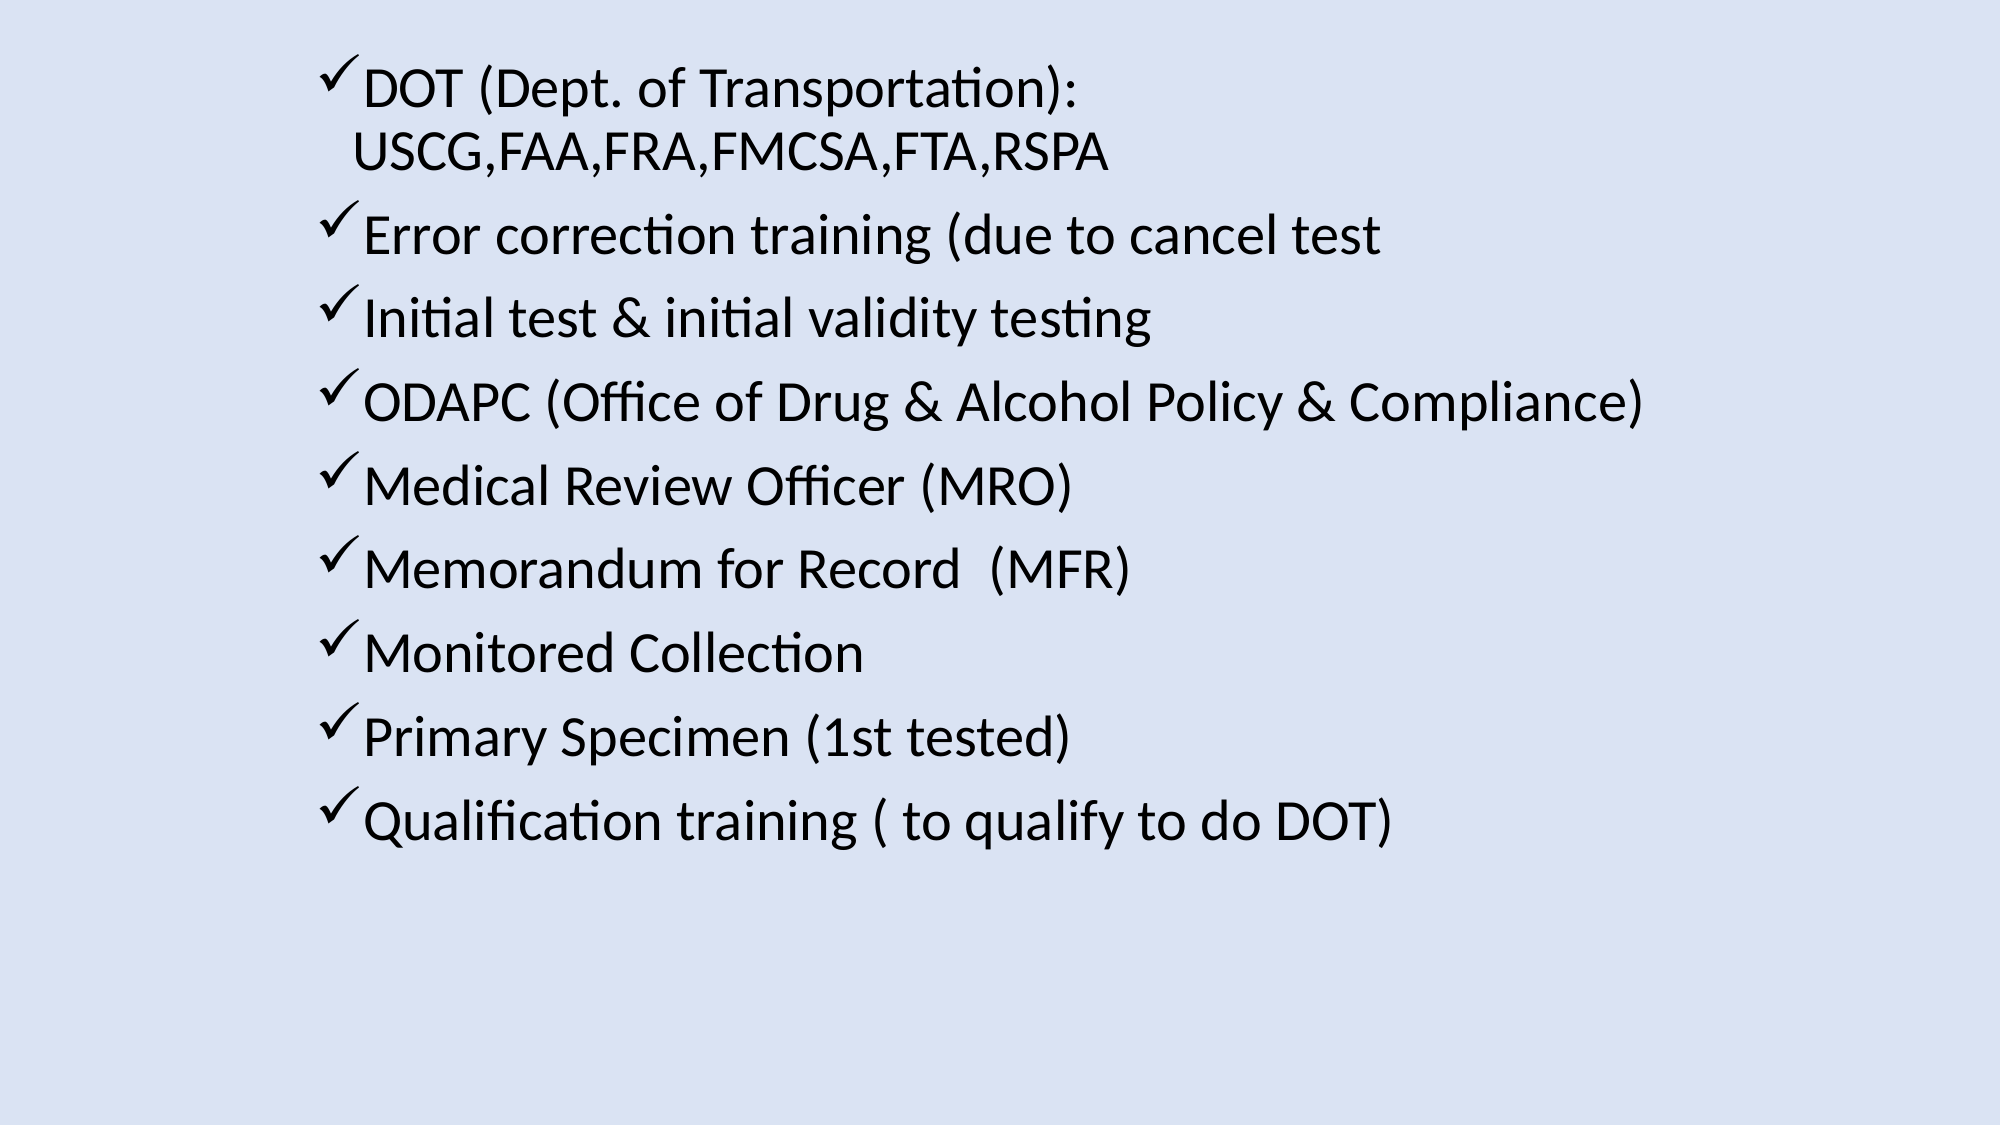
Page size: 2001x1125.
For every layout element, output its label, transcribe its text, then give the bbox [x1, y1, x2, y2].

list DOT (Dept. of Transportation): USCG,FAA,FRA,FMCSA,FTA,RSPA Error correction training (due to cancel test Initial test & initial validity testing ODAPC (Office of Drug & Alcohol Policy & Compliance) Medical Review Officer (MRO) Memorandum for Record (MFR) Monitored Collection Primary Specimen (1st tested) Qualification training ( to qualify to do DOT) [300, 50, 1725, 1075]
